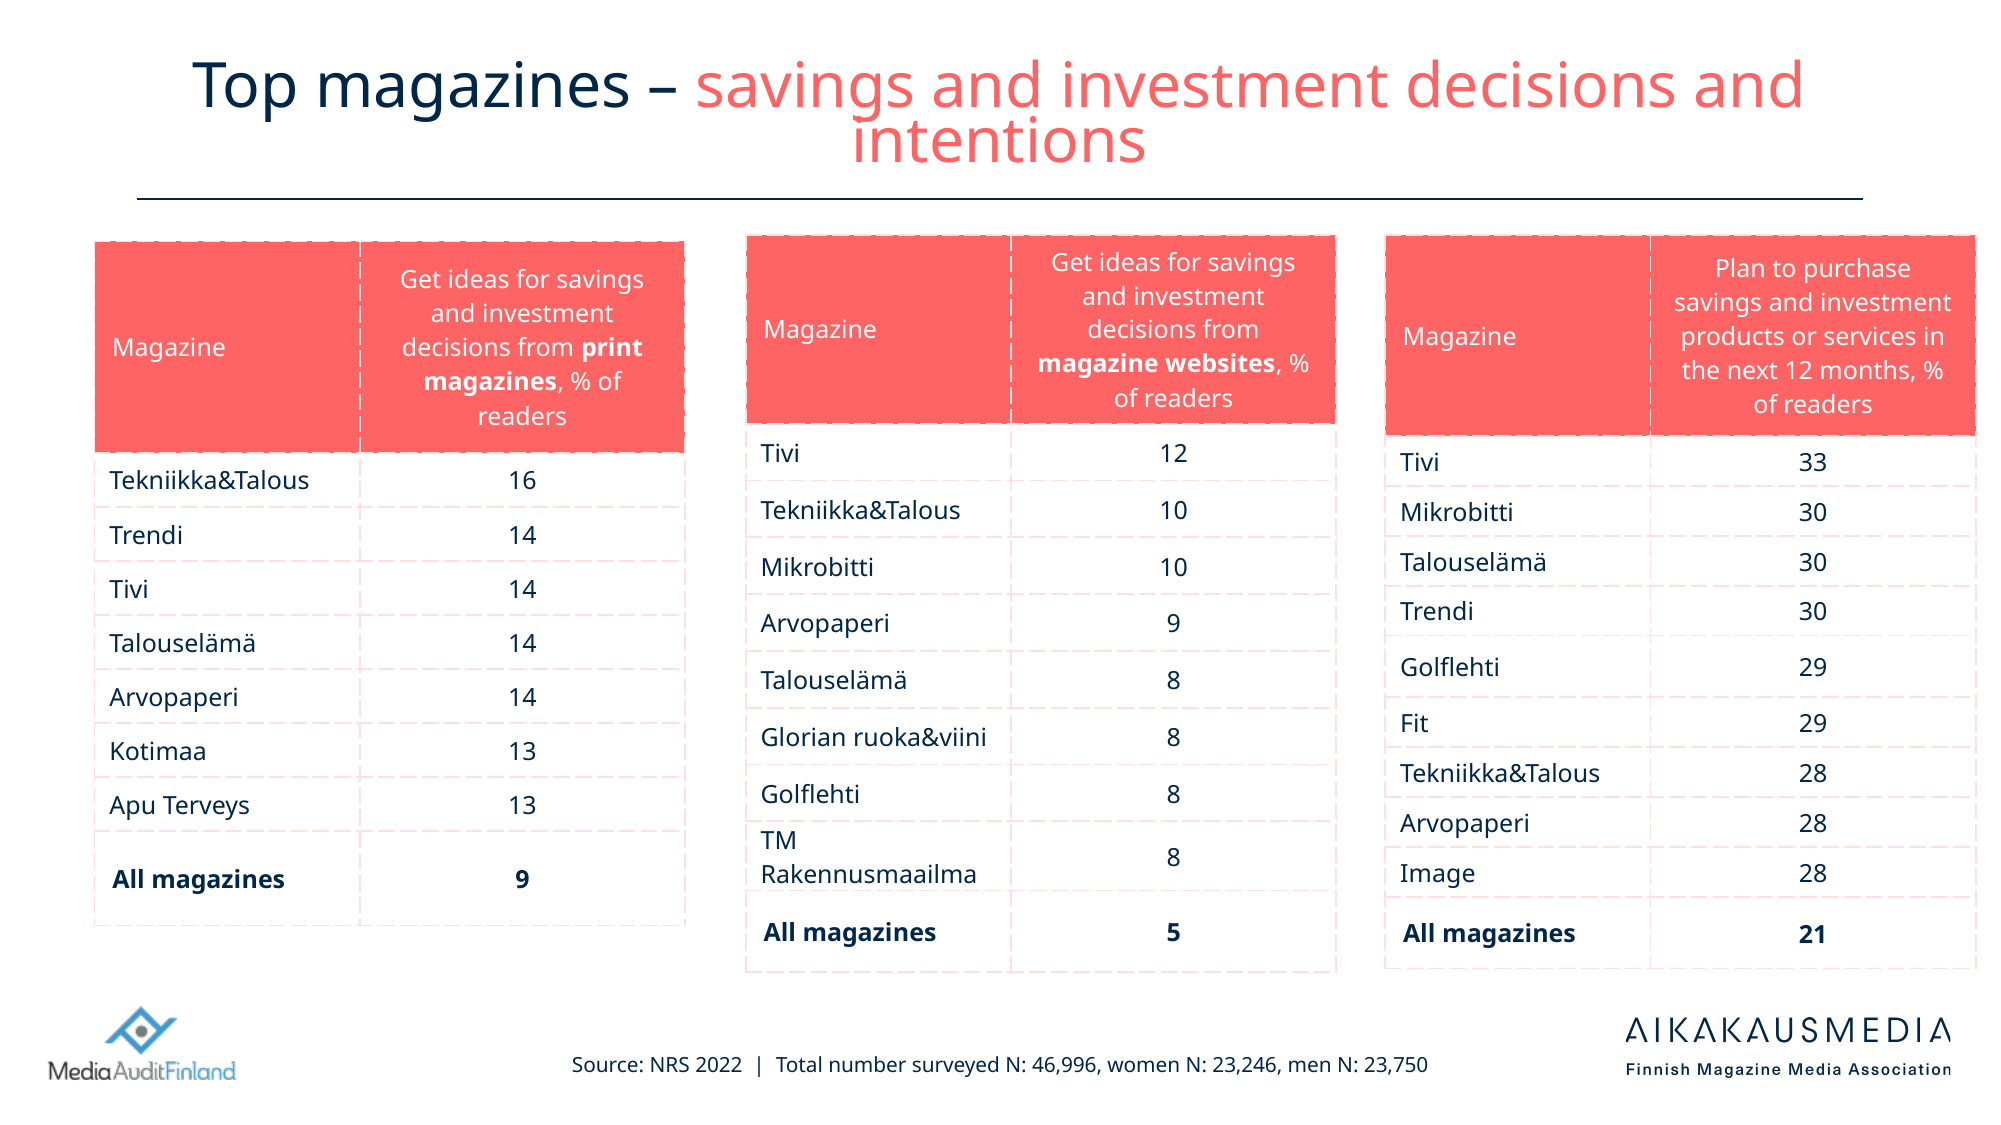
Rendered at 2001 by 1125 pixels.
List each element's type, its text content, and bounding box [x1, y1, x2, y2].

picture [32, 995, 250, 1097]
table_cell 30 [1650, 536, 1976, 586]
table_cell Talouselämä [95, 615, 360, 669]
table_cell 30 [1650, 486, 1976, 536]
table_cell 8 [1011, 765, 1336, 821]
table_cell All magazines [95, 831, 360, 926]
table_cell Arvopaperi [1385, 797, 1650, 847]
table_cell Tekniikka&Talous [746, 480, 1011, 537]
table_cell 14 [360, 669, 685, 723]
table_cell 14 [360, 507, 685, 561]
table_cell Tekniikka&Talous [1385, 747, 1650, 797]
table_cell Kotimaa [95, 723, 360, 777]
table_cell Mikrobitti [1385, 486, 1650, 536]
table_cell Talouselämä [746, 651, 1011, 708]
table_cell 30 [1650, 586, 1976, 636]
text_box Source: NRS 2022 | Total number surveyed N: 46,996, women N: 23,246, men N: 23,750 [557, 1044, 1443, 1085]
table_header Magazine [746, 235, 1011, 424]
table_cell 8 [1011, 651, 1336, 708]
table_cell Apu Terveys [95, 777, 360, 831]
table_cell 28 [1650, 747, 1976, 797]
table_header Plan to purchase savings and investment products or services in the next 12 months, % of readers [1650, 235, 1976, 436]
title Top magazines – savings and investment decisions and intentions [137, 58, 1863, 183]
table_header Magazine [1385, 235, 1650, 436]
table_cell 29 [1650, 697, 1976, 747]
table_cell Image [1385, 847, 1650, 897]
table_cell Trendi [1385, 586, 1650, 636]
table_header Get ideas for savings and investment decisions from print magazines, % of readers [360, 241, 685, 453]
table_cell Mikrobitti [746, 537, 1011, 594]
table_cell 10 [1011, 537, 1336, 594]
table_cell TM Rakennusmaailma [746, 821, 1011, 890]
table_cell 13 [360, 777, 685, 831]
table_cell 9 [360, 831, 685, 926]
table_cell 29 [1650, 636, 1976, 697]
table_cell All magazines [746, 890, 1011, 972]
table_cell Tivi [95, 561, 360, 615]
table_cell 5 [1011, 890, 1336, 972]
table_header Get ideas for savings and investment decisions from magazine websites, % of readers [1011, 235, 1336, 424]
table_cell Golflehti [1385, 636, 1650, 697]
table_cell 12 [1011, 424, 1336, 480]
table_cell 8 [1011, 821, 1336, 890]
table_cell 9 [1011, 594, 1336, 651]
table_cell 14 [360, 561, 685, 615]
table_cell Fit [1385, 697, 1650, 747]
table_cell 13 [360, 723, 685, 777]
table_cell Golflehti [746, 765, 1011, 821]
table_cell All magazines [1385, 897, 1650, 969]
table_cell Arvopaperi [95, 669, 360, 723]
table_cell 10 [1011, 480, 1336, 537]
table_cell Talouselämä [1385, 536, 1650, 586]
table_cell 8 [1011, 708, 1336, 765]
table_cell 21 [1650, 897, 1976, 969]
table_cell Tekniikka&Talous [95, 453, 360, 507]
table_cell 16 [360, 453, 685, 507]
table_cell Tivi [1385, 436, 1650, 486]
table_cell Tivi [746, 424, 1011, 480]
table_cell 14 [360, 615, 685, 669]
table_cell 33 [1650, 436, 1976, 486]
table_cell 28 [1650, 847, 1976, 897]
table_cell Glorian ruoka&viini [746, 708, 1011, 765]
table_cell Arvopaperi [746, 594, 1011, 651]
table_cell Trendi [95, 507, 360, 561]
table_cell 28 [1650, 797, 1976, 847]
table_header Magazine [95, 241, 360, 453]
